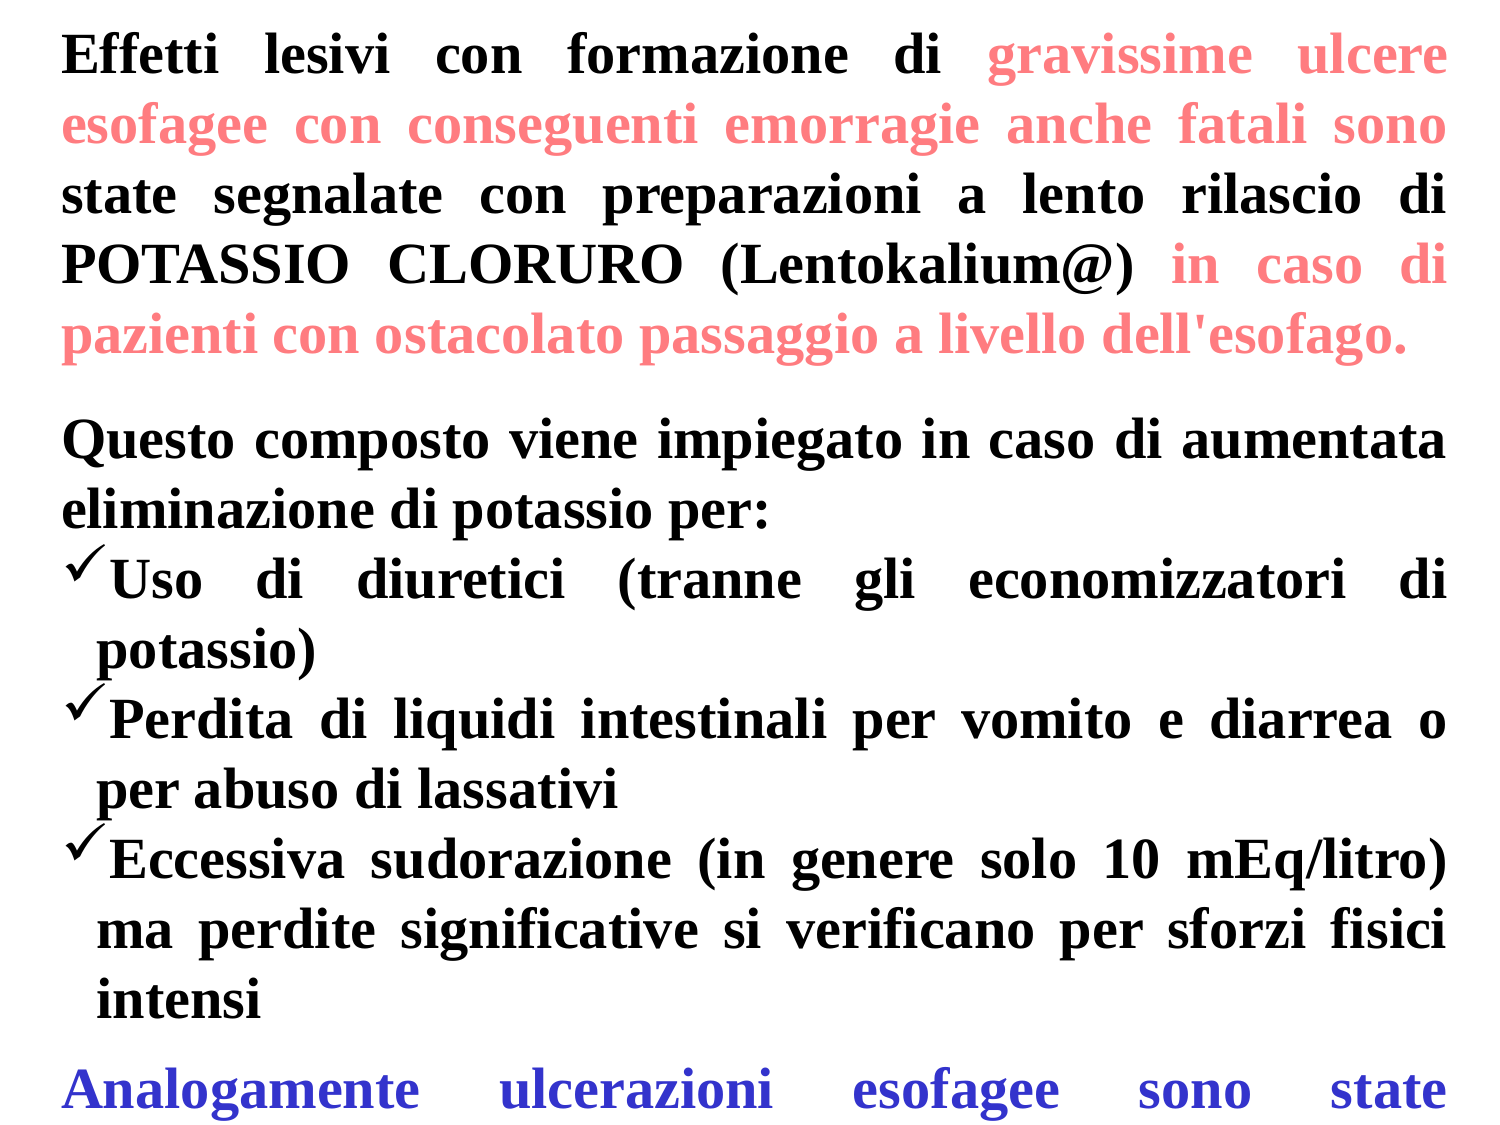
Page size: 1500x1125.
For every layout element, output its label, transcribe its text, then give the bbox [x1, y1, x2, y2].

text_box Effetti lesivi con formazione di gravissime ulcere esofagee con conseguenti emorragie anche fatali sono state segnalate con preparazioni a lento rilascio di POTASSIO CLORURO (Lentokalium@) in caso di pazienti con ostacolato passaggio a livello dell'esofago. Questo composto viene impiegato in caso di aumentata eliminazione di potassio per: Uso di diuretici (tranne gli economizzatori di potassio) Perdita di liquidi intestinali per vomito e diarrea o per abuso di lassativi Eccessiva sudorazione (in genere solo 10 mEq/litro) ma perdite significative si verificano per sforzi fisici intensi Analogamente ulcerazioni esofagee sono state riscontrate in consumatori abituali di FANS. [46, 8, 1464, 1125]
text_box [117, 131, 1475, 207]
text_box [92, 106, 1450, 182]
